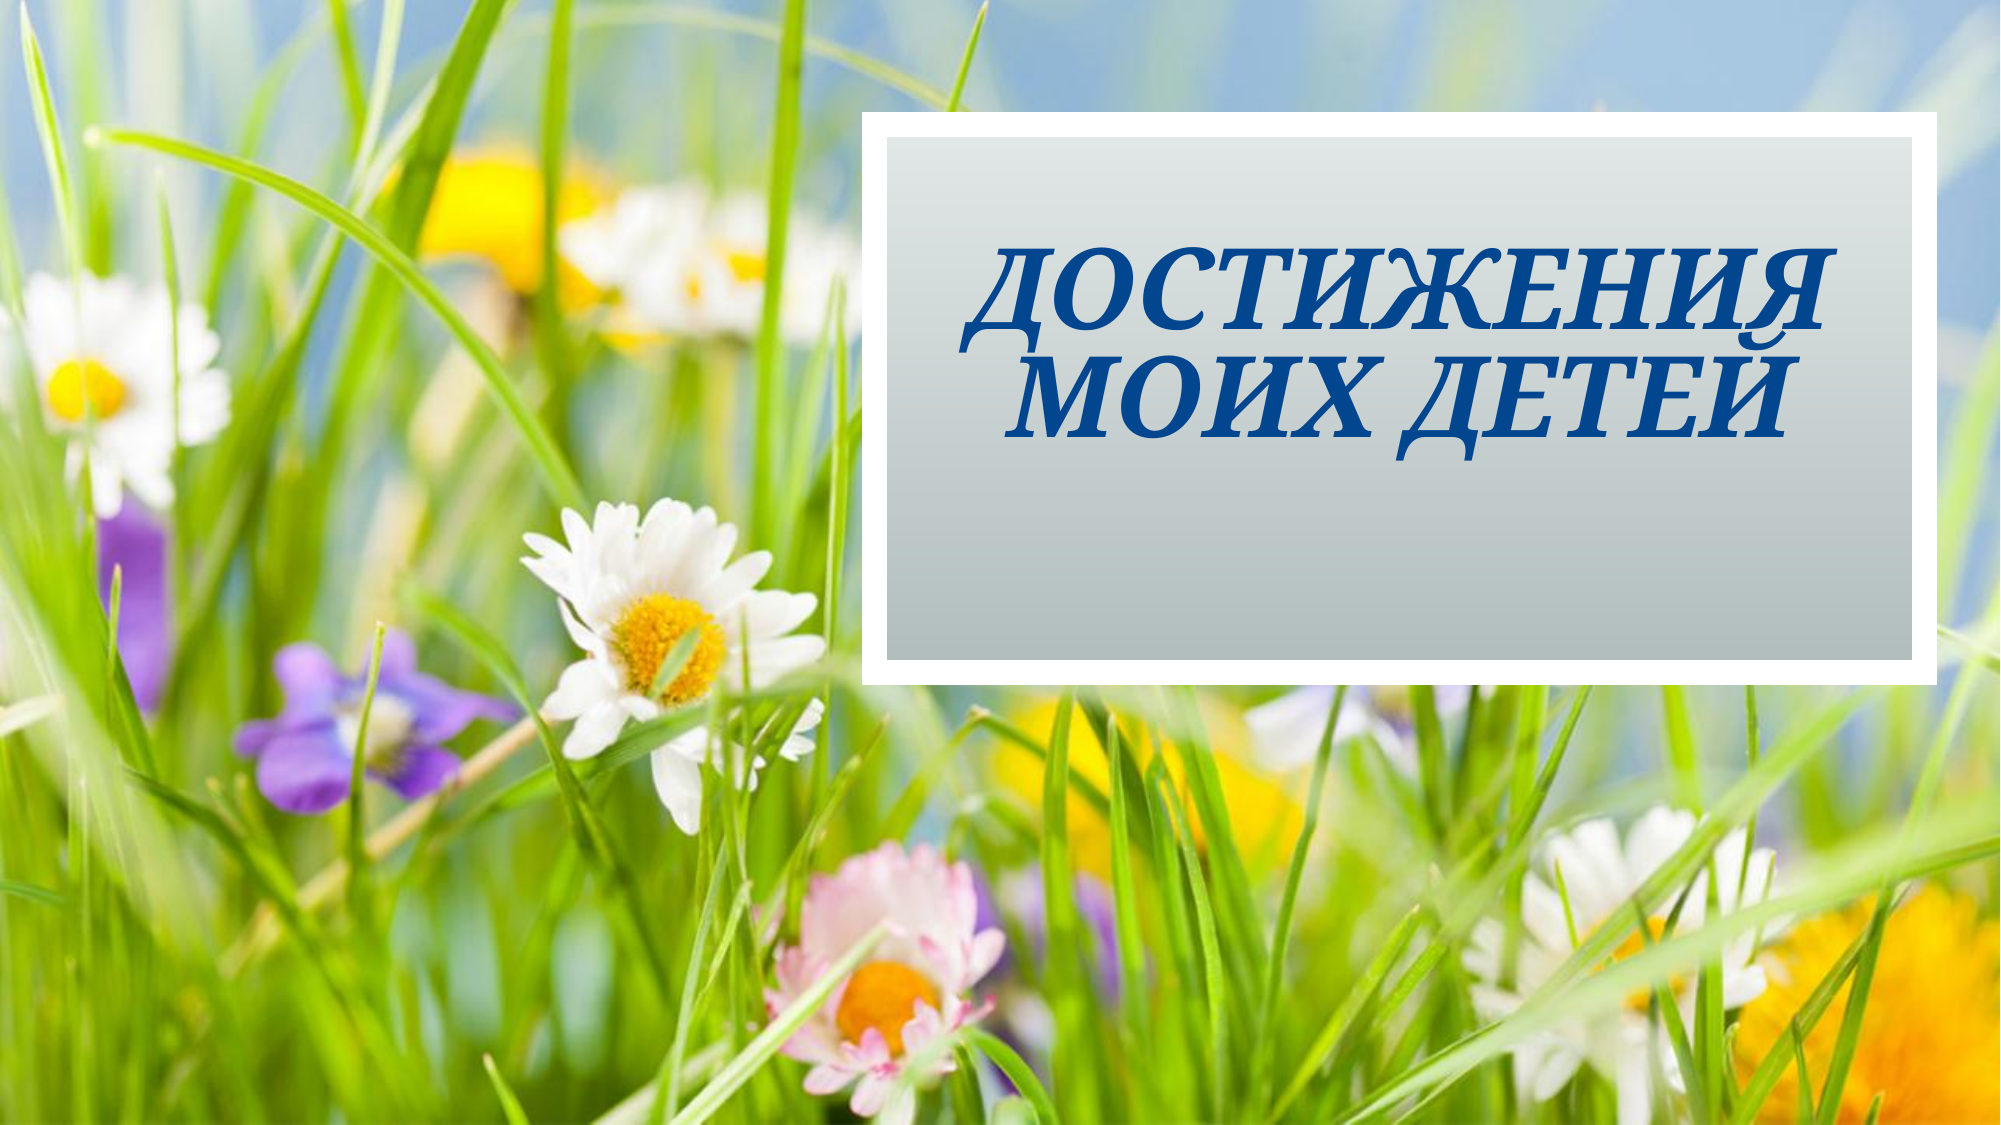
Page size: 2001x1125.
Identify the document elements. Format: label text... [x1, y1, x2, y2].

title Достижения моих детей [927, 166, 1873, 467]
picture [0, 0, 2001, 1125]
